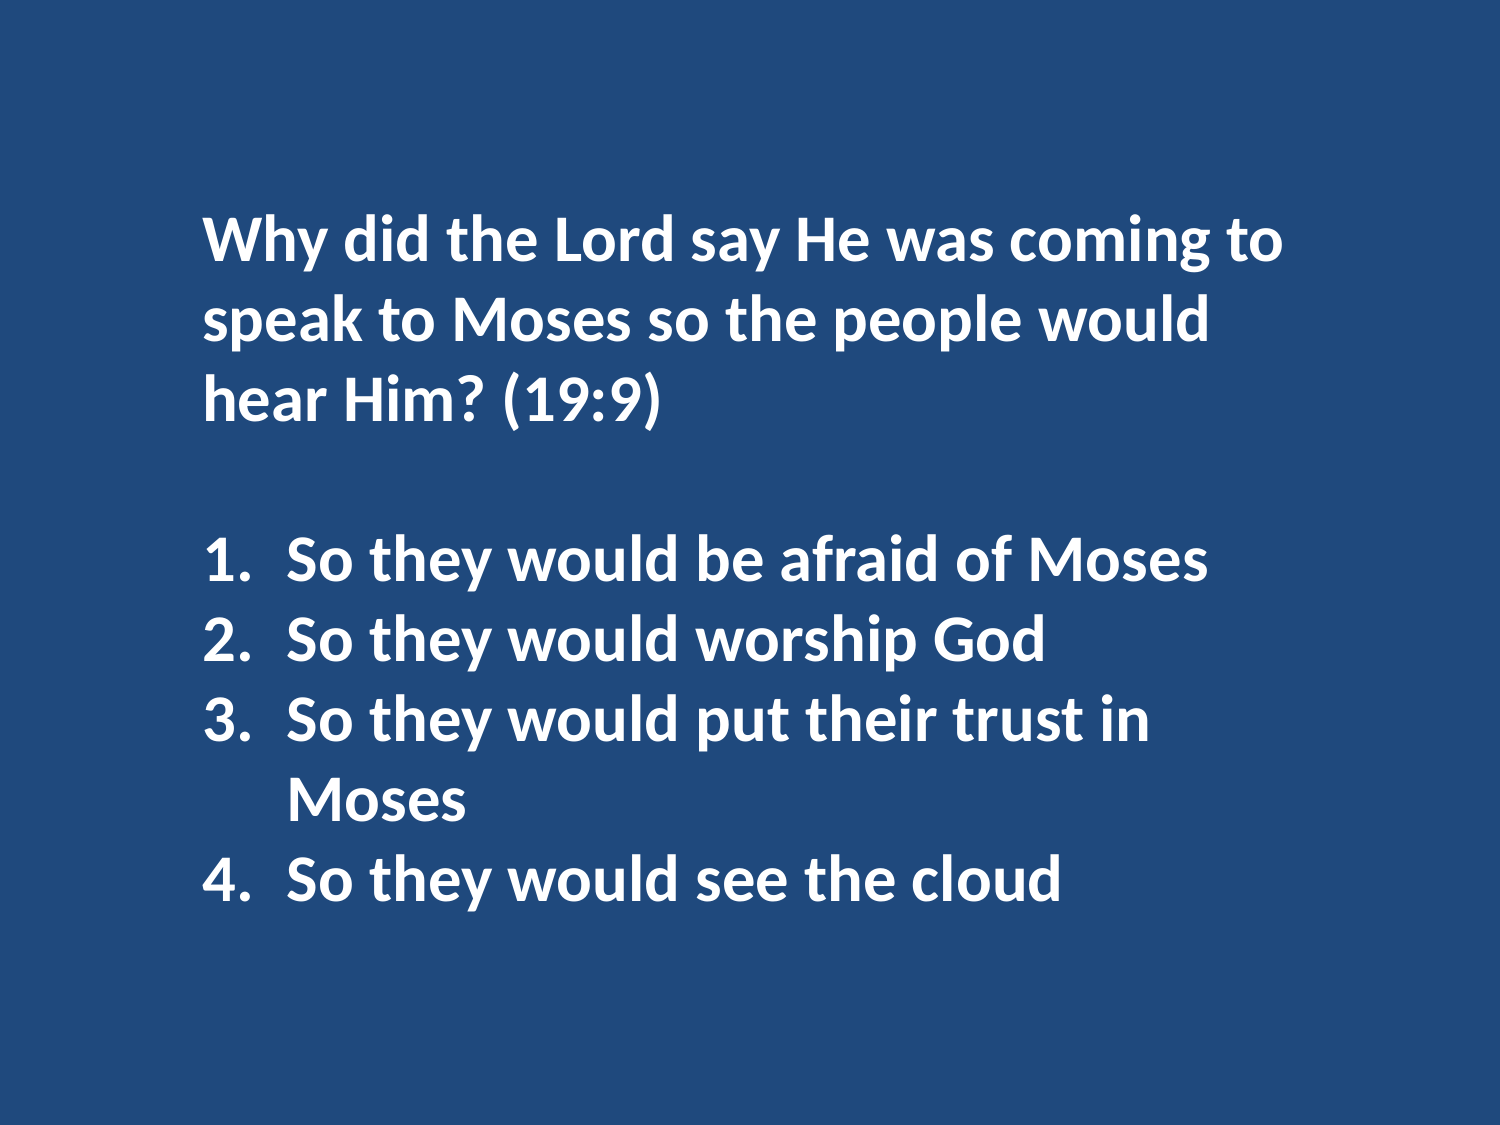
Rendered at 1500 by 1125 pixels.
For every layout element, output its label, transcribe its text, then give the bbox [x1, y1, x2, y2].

text_box Why did the Lord say He was coming to speak to Moses so the people would hear Him? (19:9) So they would be afraid of Moses So they would worship God So they would put their trust in Moses So they would see the cloud [187, 187, 1325, 922]
